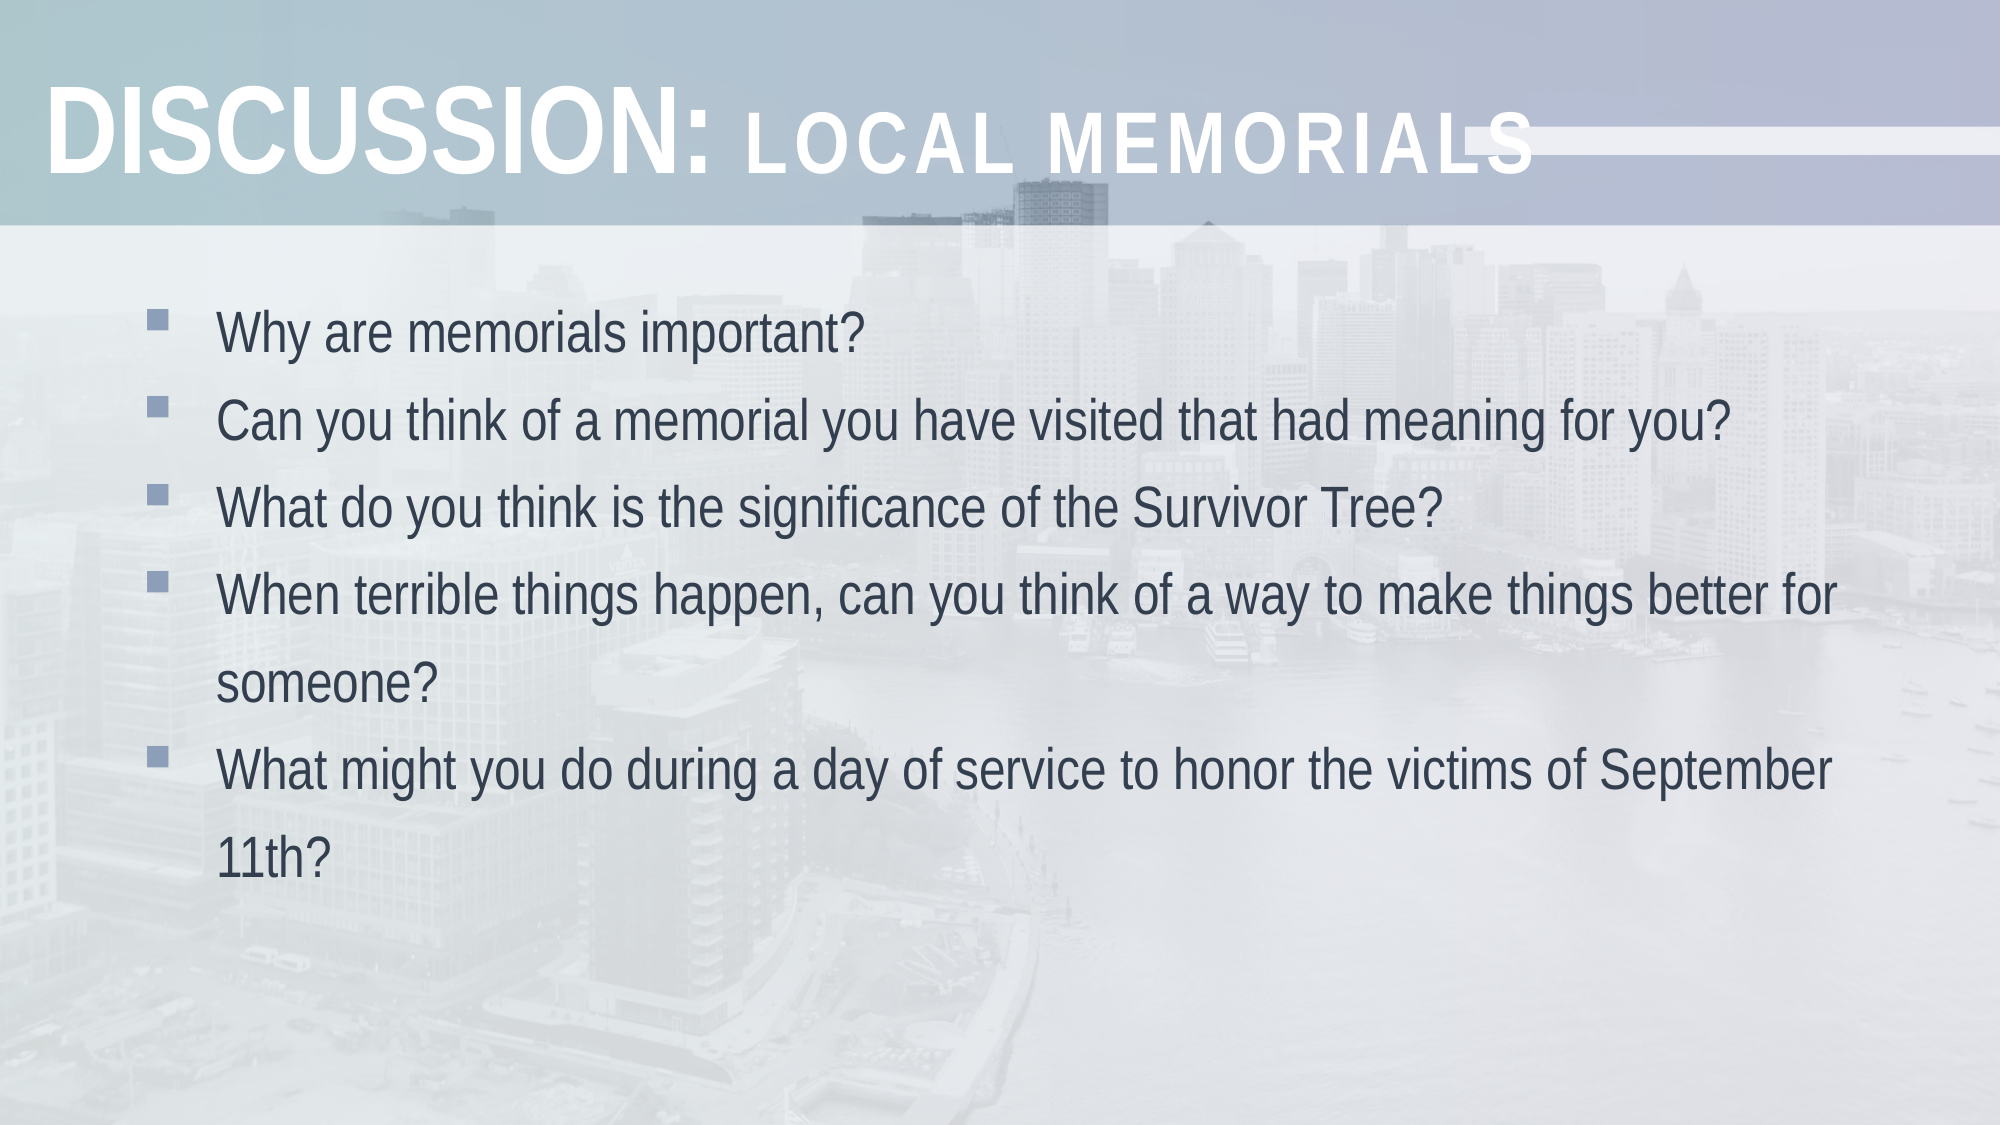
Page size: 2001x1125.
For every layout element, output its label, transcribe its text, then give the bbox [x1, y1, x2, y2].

text_box DISCUSSION: LOCAL MEMORIALS [29, 41, 2000, 207]
text_box Why are memorials important? Can you think of a memorial you have visited that had meaning for you? What do you think is the significance of the Survivor Tree? When terrible things happen, can you think of a way to make things better for someone? What might you do during a day of service to honor the victims of September 11th? [126, 269, 1893, 1125]
text_box [0, 0, 2000, 1125]
text_box [1464, 126, 2000, 156]
